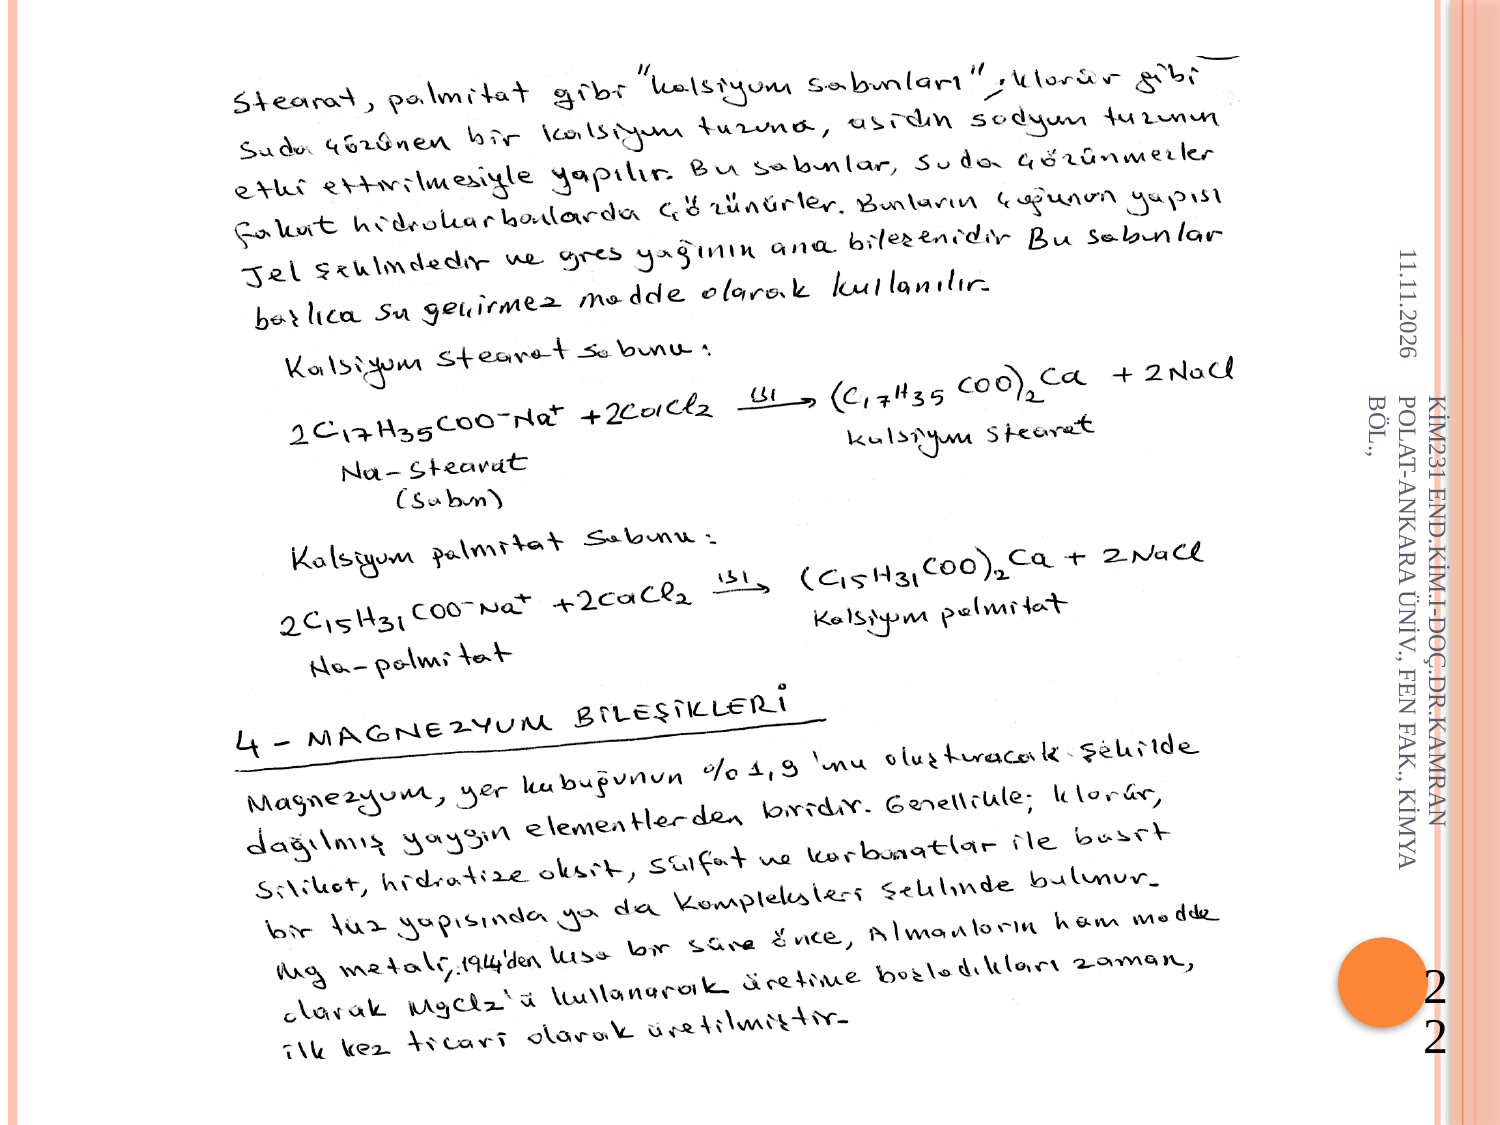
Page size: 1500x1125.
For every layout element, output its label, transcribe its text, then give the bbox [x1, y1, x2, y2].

footer KİM231 END.KİM.I-DOÇ.DR.KAMRAN POLAT-ANKARA ÜNİV., FEN FAK., KİMYA BÖL., [1379, 380, 1440, 906]
slide_number 22 [1333, 940, 1434, 1027]
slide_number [1378, 43, 1442, 374]
picture [233, 55, 1248, 1060]
